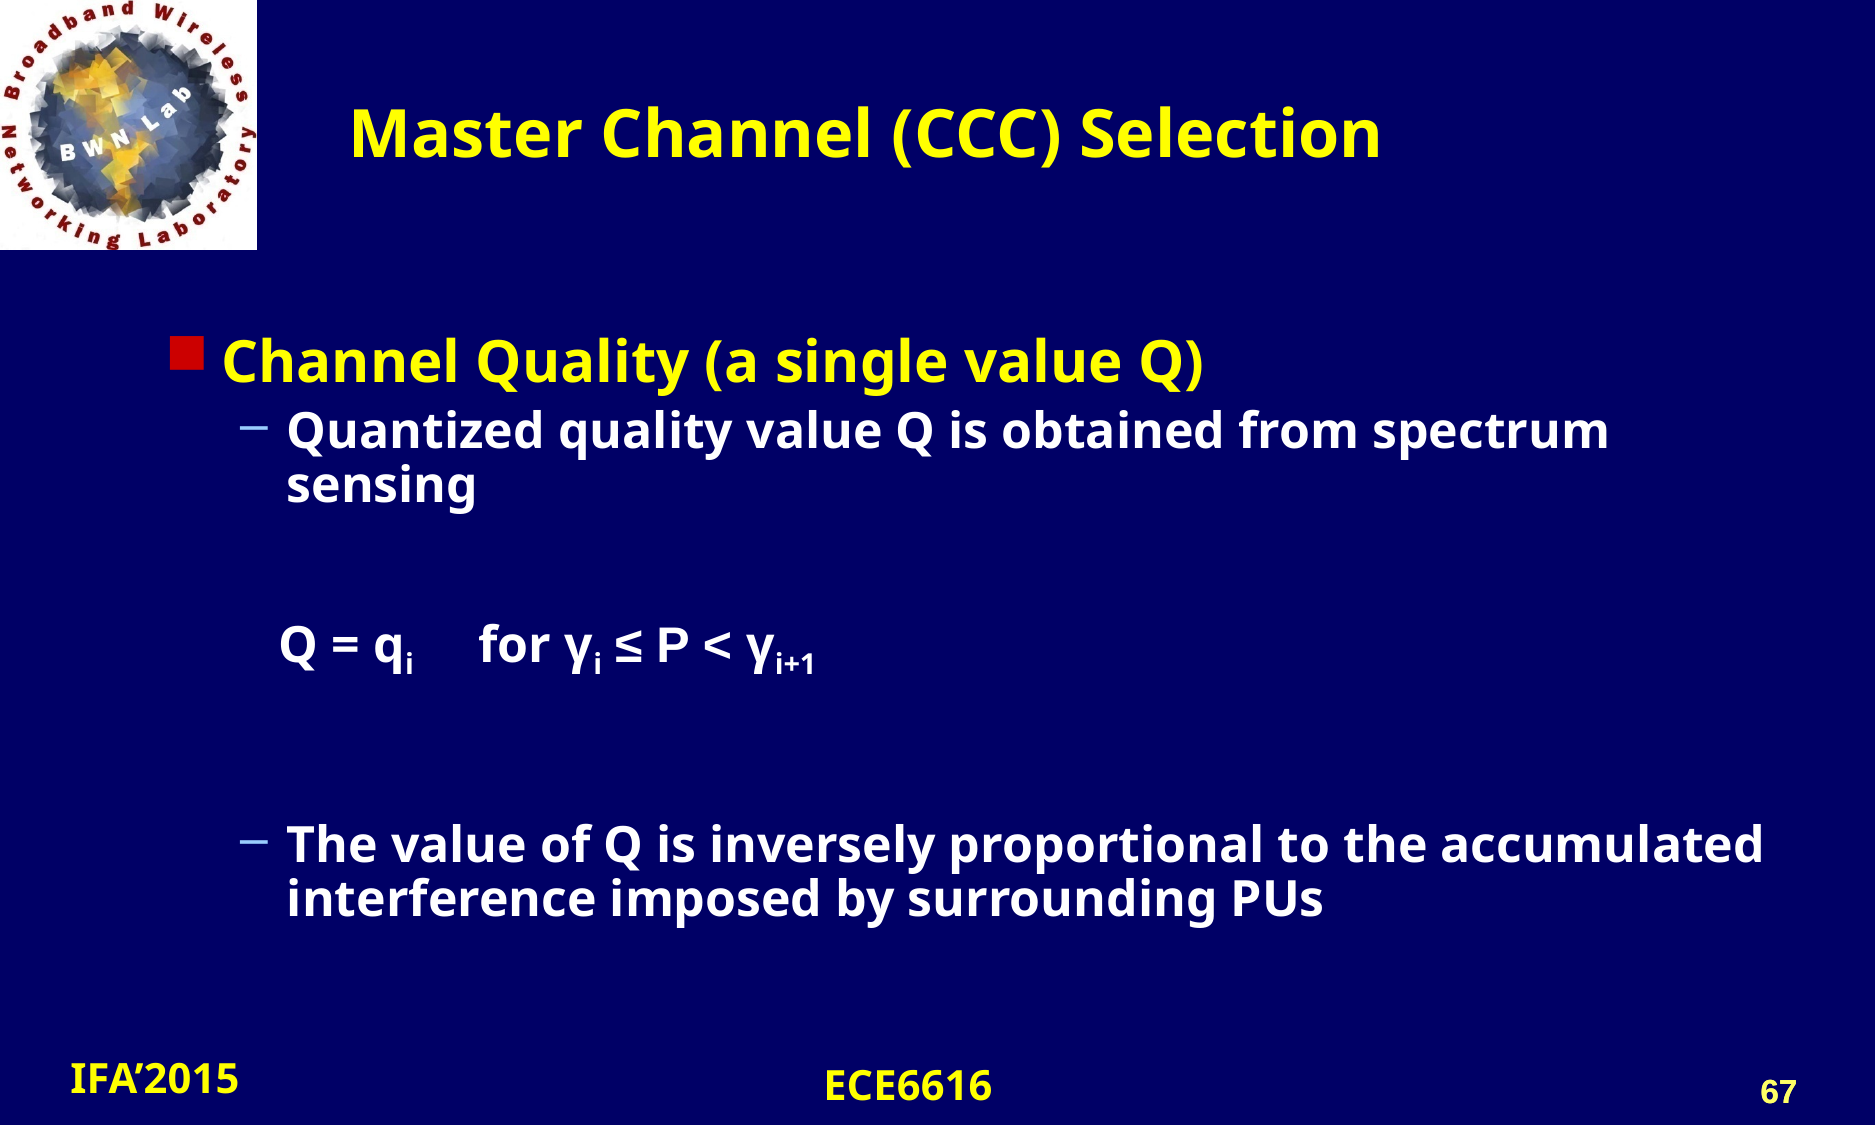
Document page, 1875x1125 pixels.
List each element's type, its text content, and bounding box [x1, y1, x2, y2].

title Master Channel (CCC) Selection [333, 62, 1813, 201]
picture [0, 0, 257, 250]
list Channel Quality (a single value Q) Quantized quality value Q is obtained from spectrum sensing Q = qi for γi ≤ P < γi+1 The value of Q is inversely proportional to the accumulated interference imposed by surrounding PUs [149, 324, 1826, 1074]
slide_number 67 [1687, 1062, 1813, 1113]
